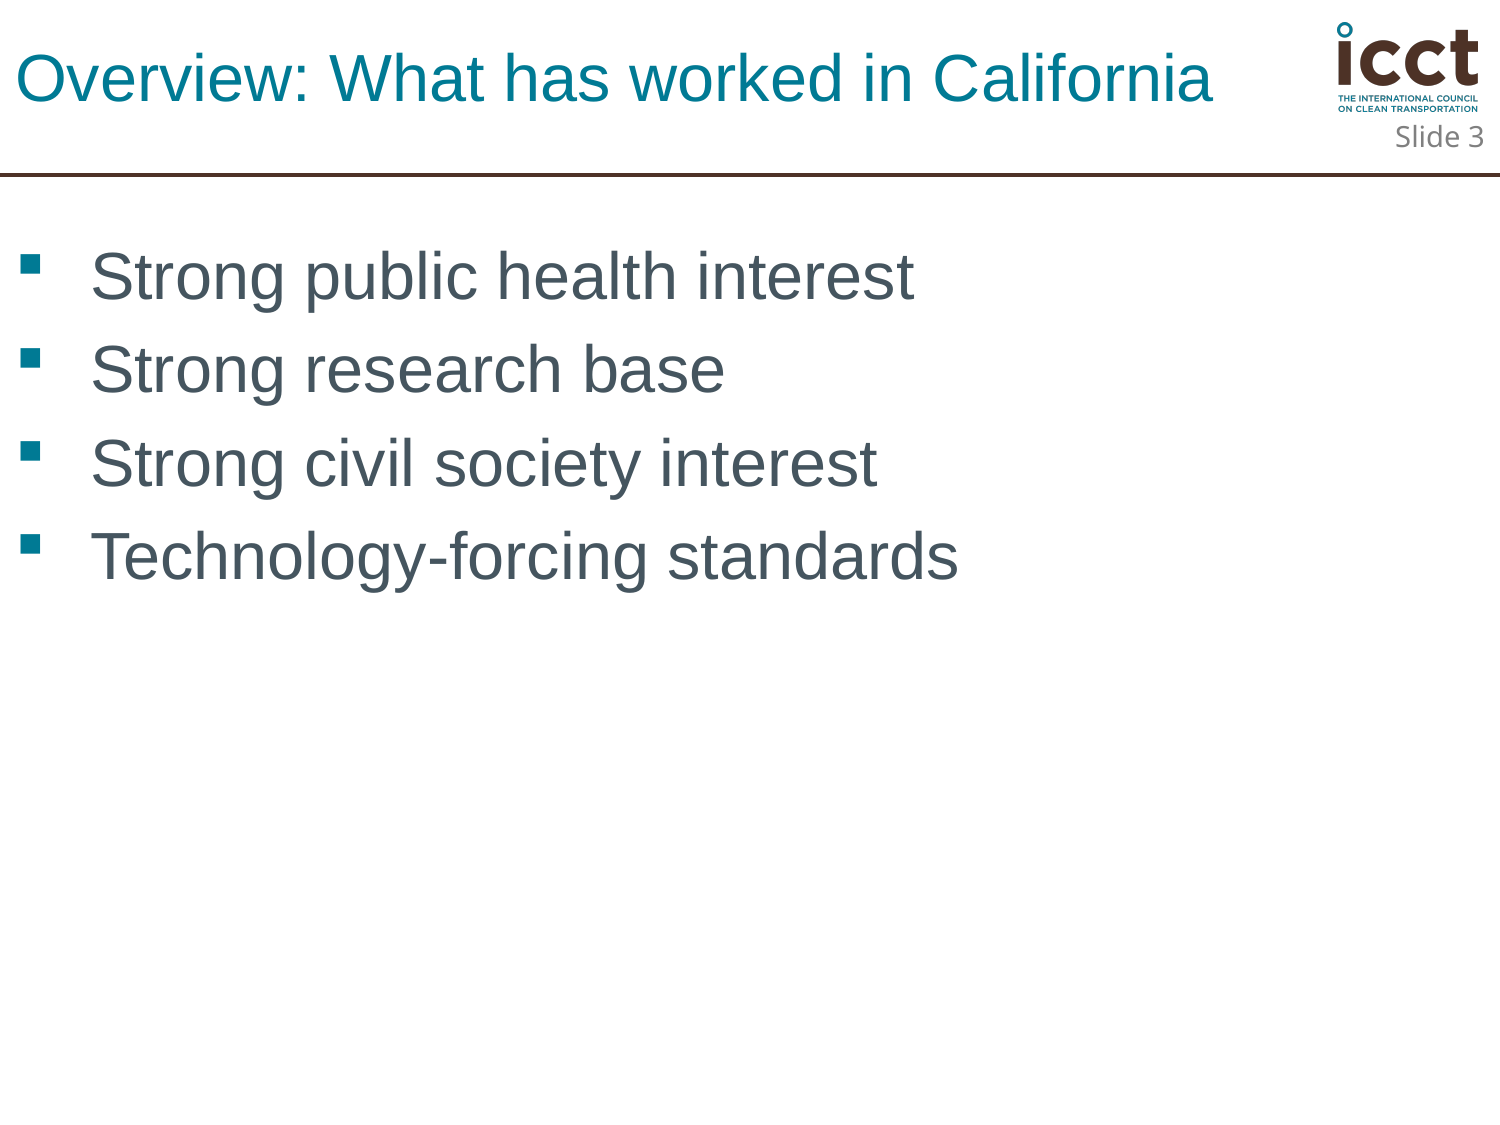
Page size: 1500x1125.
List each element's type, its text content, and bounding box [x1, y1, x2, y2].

list Strong public health interest Strong research base Strong civil society interest Technology-forcing standards [0, 225, 1500, 1125]
picture [1341, 26, 1349, 34]
slide_number Slide 3 [1314, 111, 1500, 186]
picture [1337, 22, 1478, 111]
title Overview: What has worked in California [0, 0, 1316, 151]
